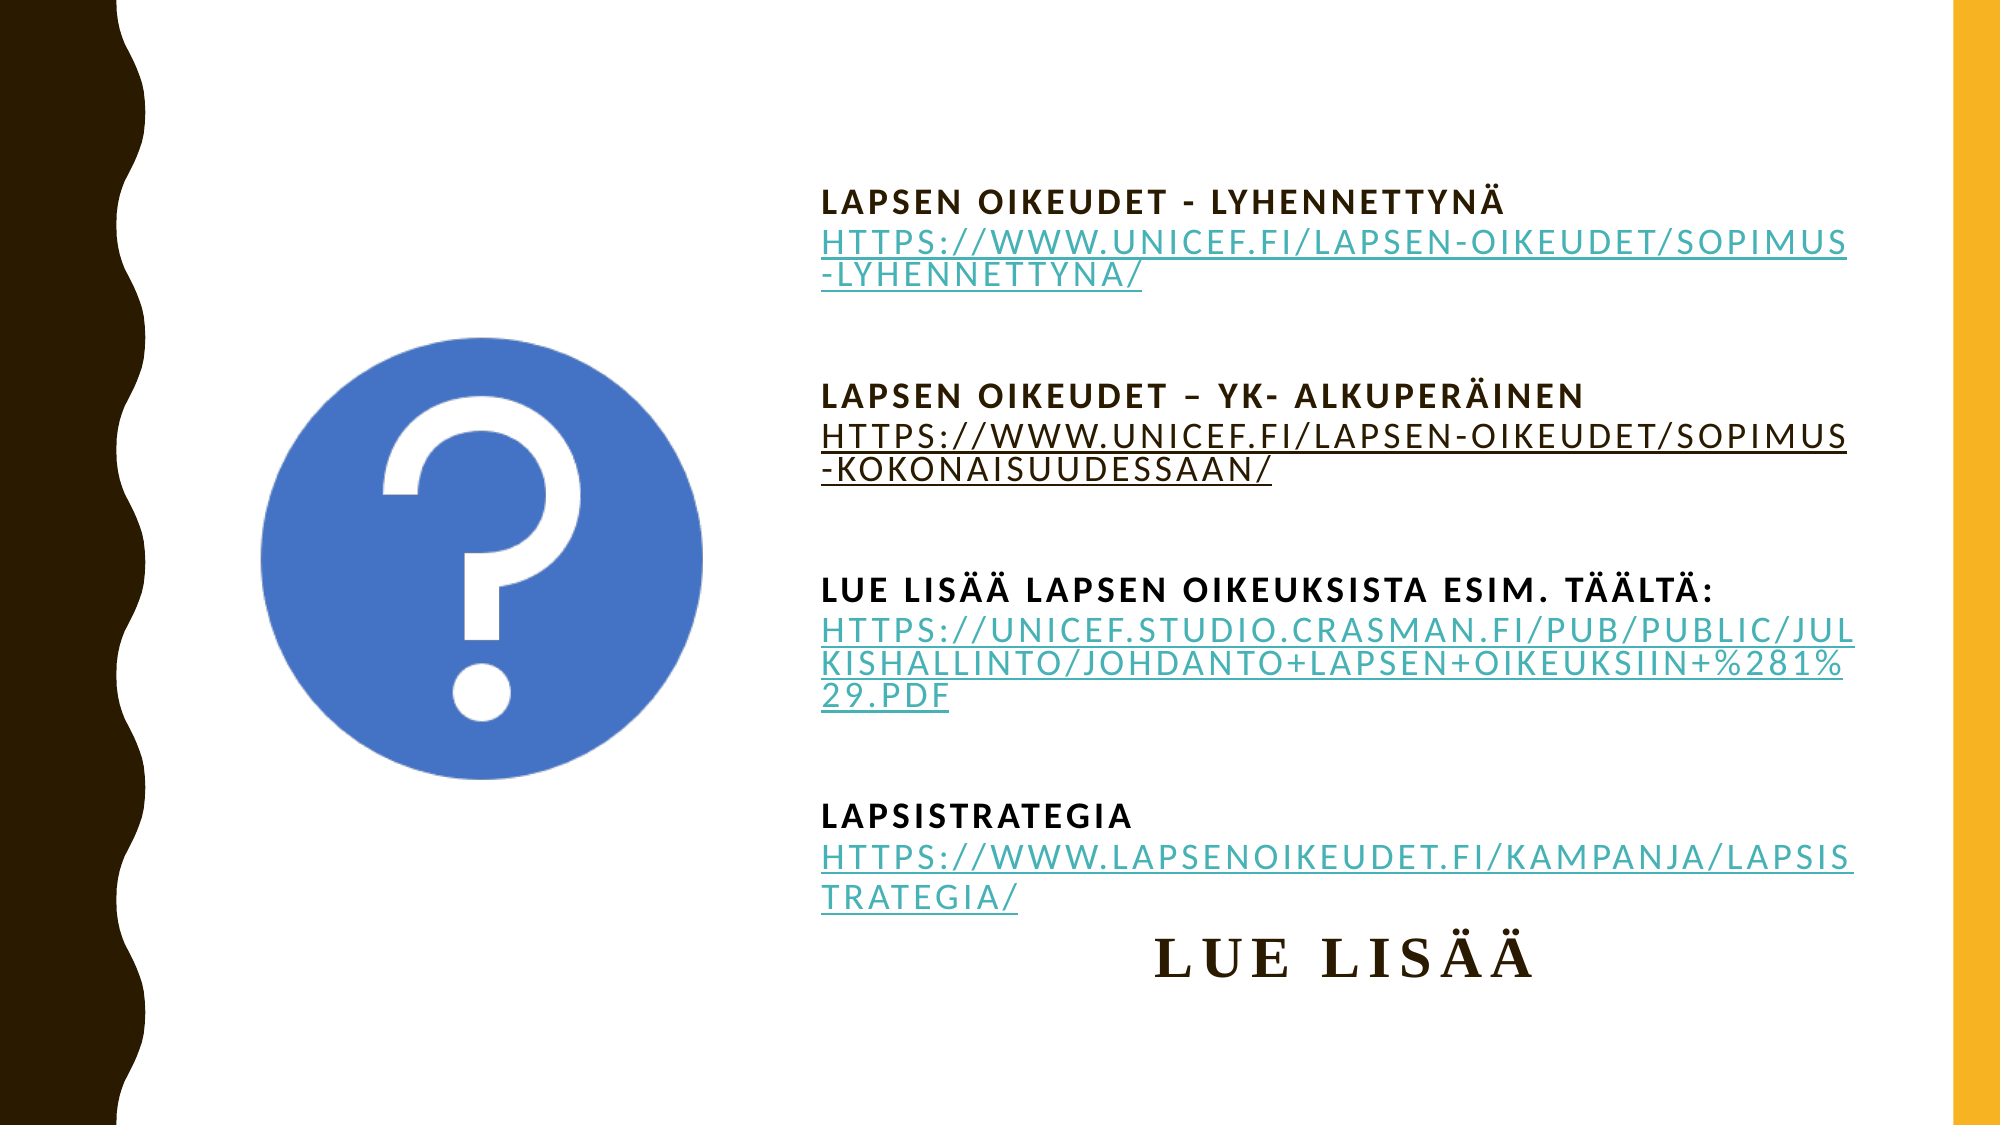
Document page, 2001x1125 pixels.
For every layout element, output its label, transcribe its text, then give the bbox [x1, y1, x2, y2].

list LUE LISÄÄ [826, 911, 1861, 1080]
text_box [117, 0, 1952, 1125]
title Lapsen oikeudet - lyhennettynä https://www.unicef.fi/lapsen-oikeudet/sopimus-lyhennettyna/ Lapsen oikeudet – YK- alkuperäinen https://www.unicef.fi/lapsen-oikeudet/sopimus-kokonaisuudessaan/ Lue lisää lapsen oikeuksista esim. täältä: https://unicef.studio.crasman.fi/pub/public/Julkishallinto/Johdanto+lapsen+oikeuksiin+%281%29.pdf LAPSISTRATEGIA https://www.lapsenoikeudet.fi/kampanja/lapsistrategia/ [806, 202, 1881, 813]
text_box [0, 0, 146, 1125]
picture [203, 280, 761, 838]
text_box [1952, 0, 2000, 1125]
